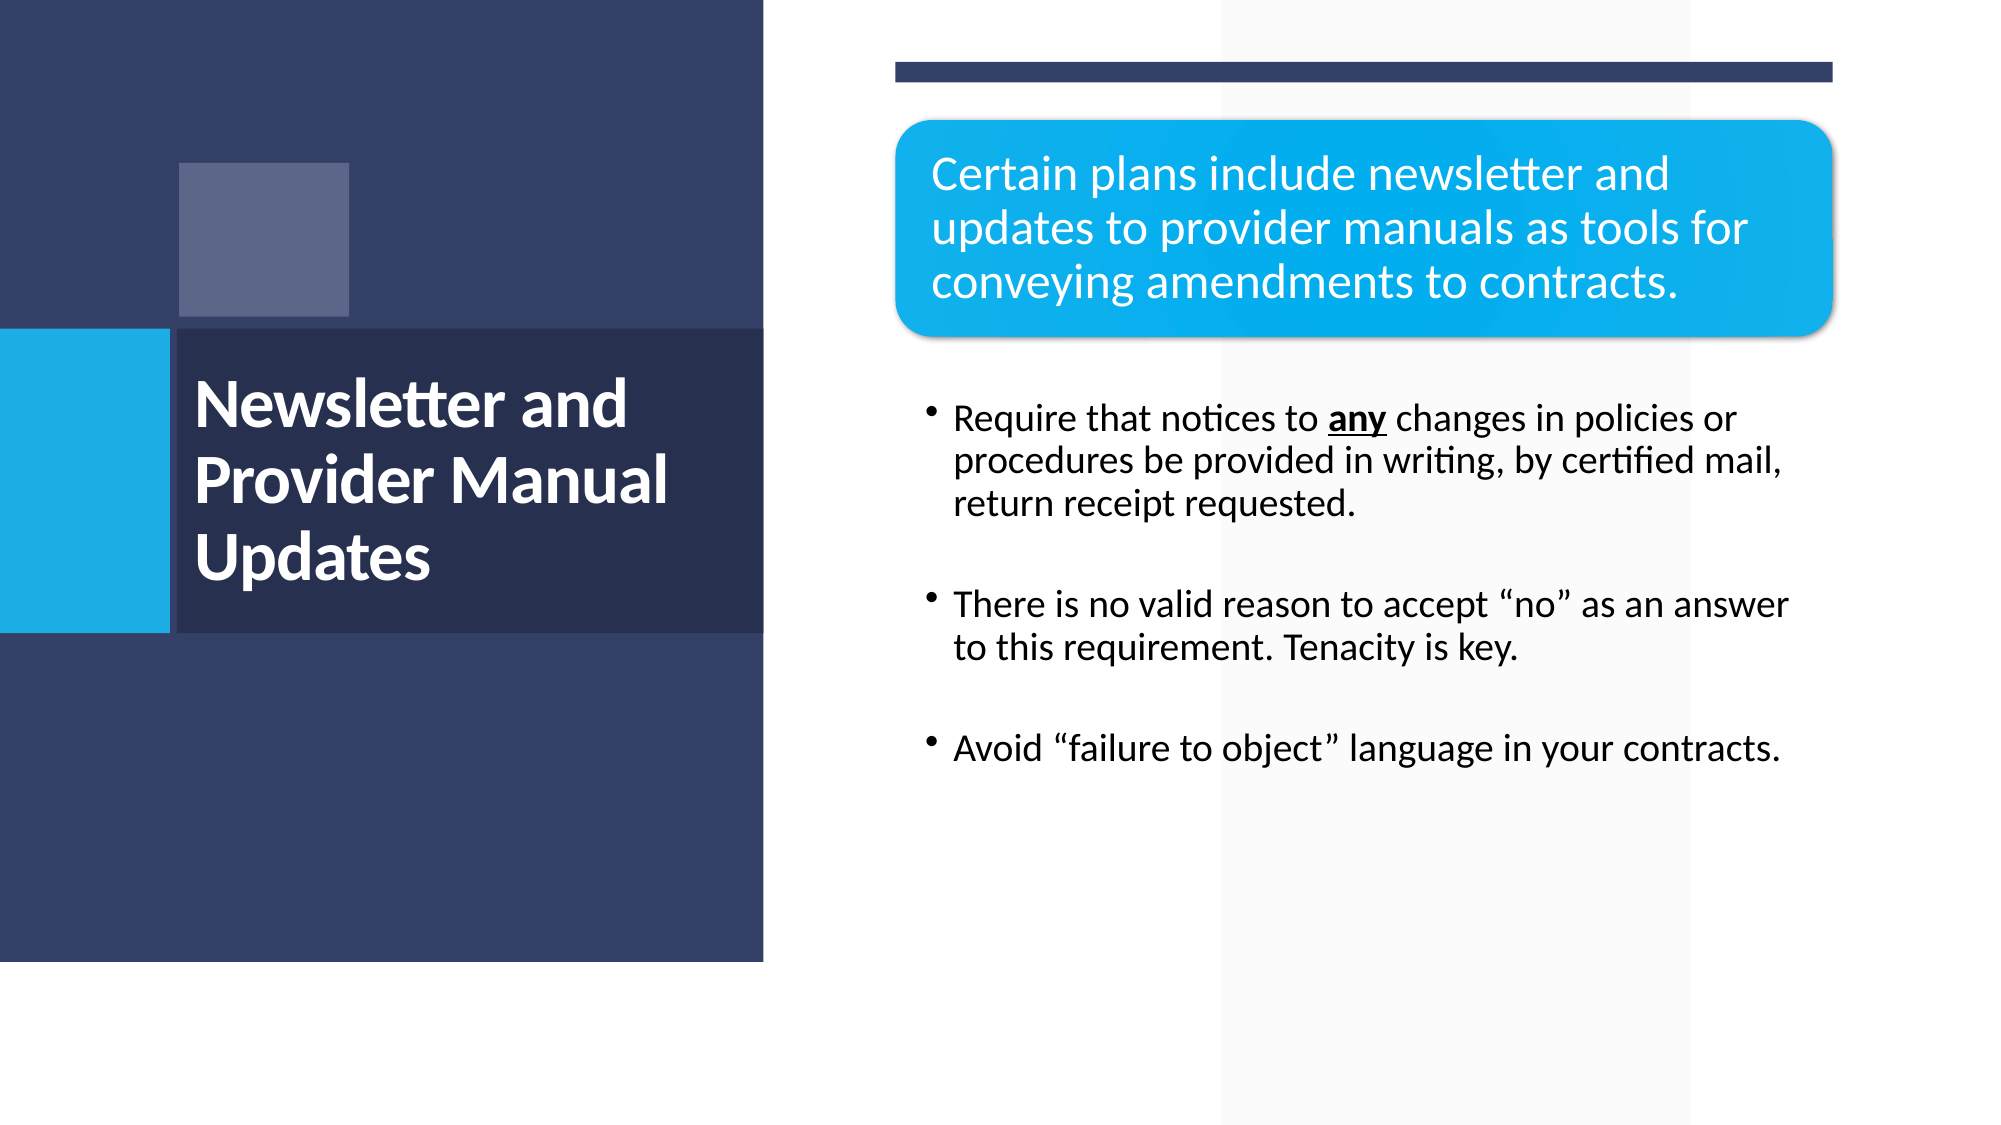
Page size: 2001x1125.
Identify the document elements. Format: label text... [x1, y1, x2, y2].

title Newsletter and Provider Manual Updates [179, 309, 723, 653]
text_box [894, 81, 1834, 881]
